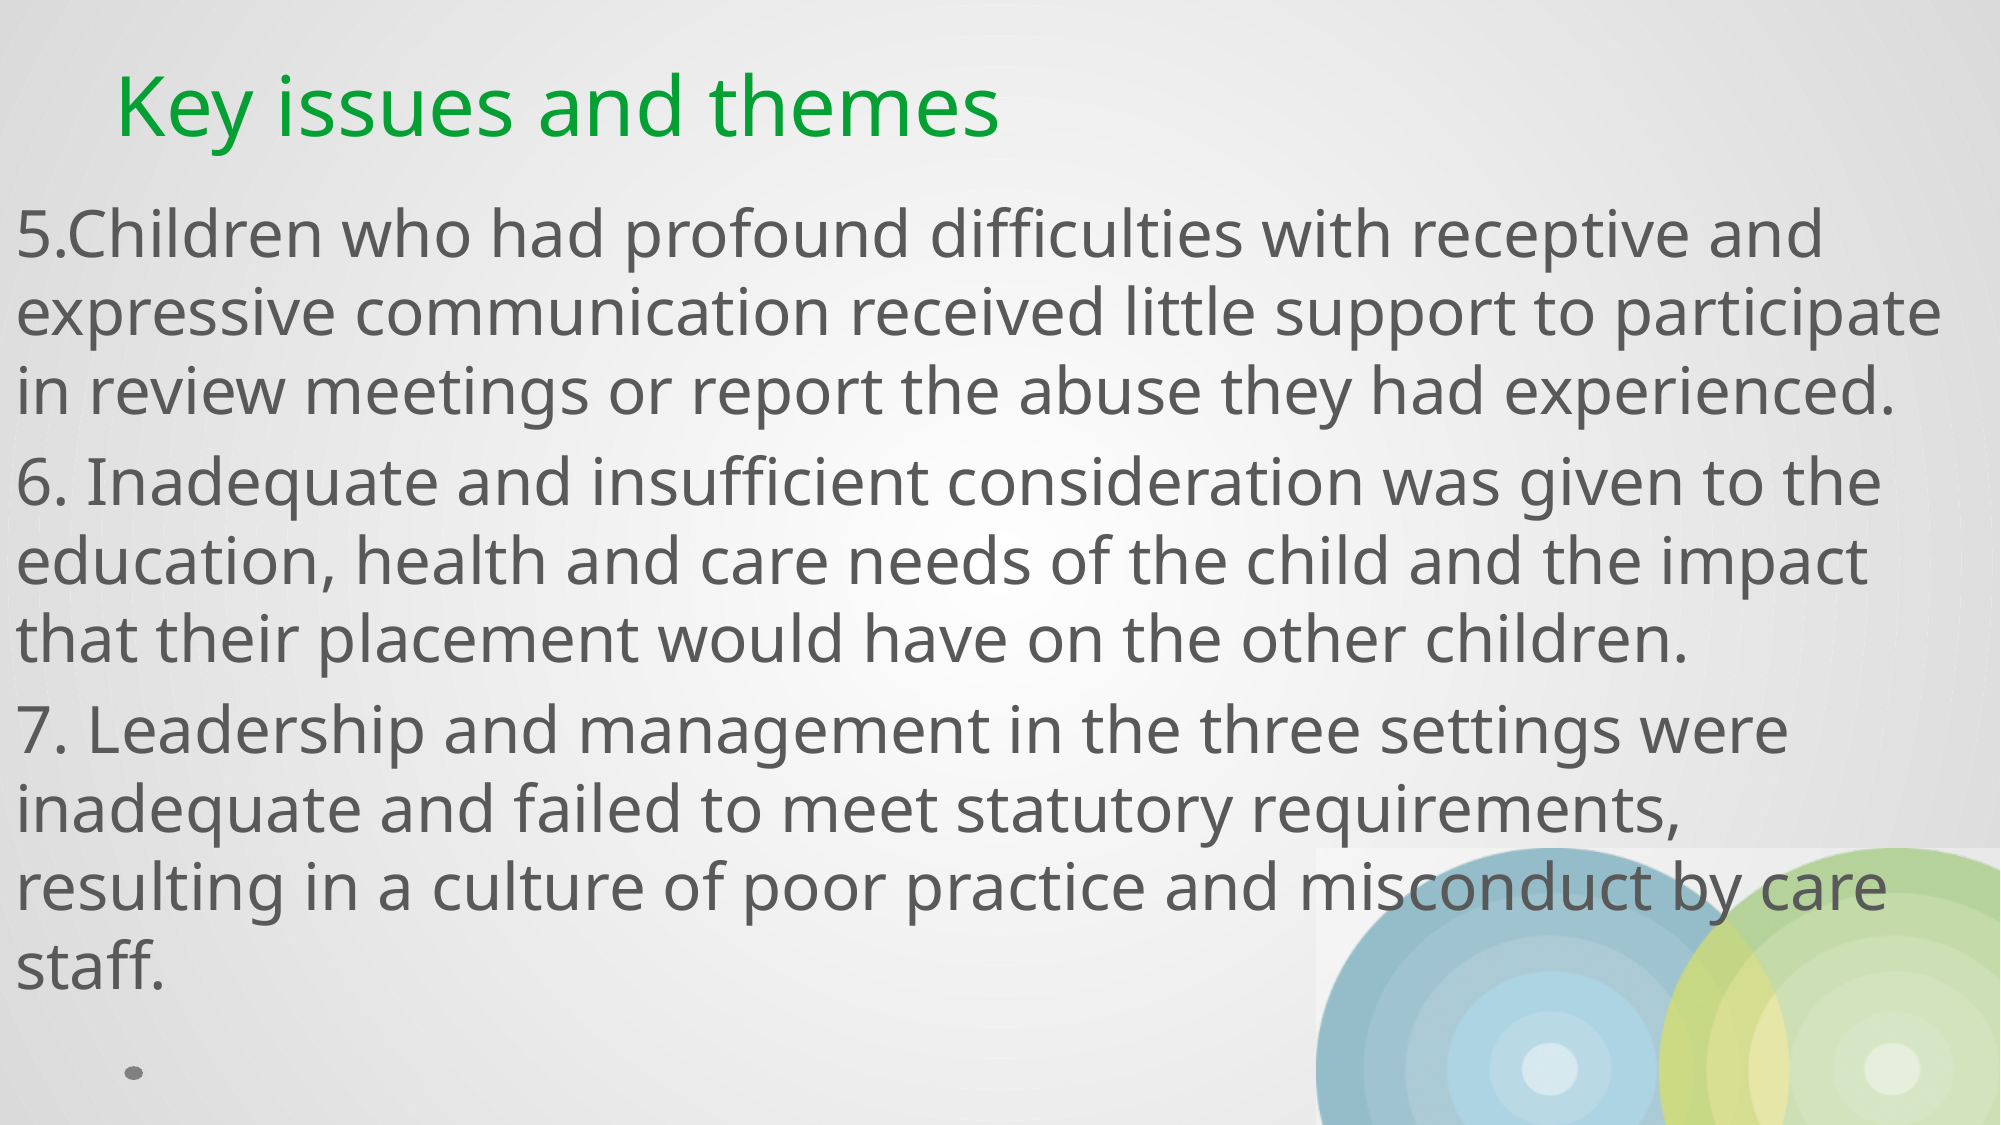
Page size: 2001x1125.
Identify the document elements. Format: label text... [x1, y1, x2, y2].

list 5.Children who had profound difficulties with receptive and expressive communication received little support to participate in review meetings or report the abuse they had experienced. 6. Inadequate and insufficient consideration was given to the education, health and care needs of the child and the impact that their placement would have on the other children. 7. Leadership and management in the three settings were inadequate and failed to meet statutory requirements, resulting in a culture of poor practice and misconduct by care staff. [0, 184, 1974, 1073]
title Key issues and themes [99, 35, 1900, 161]
